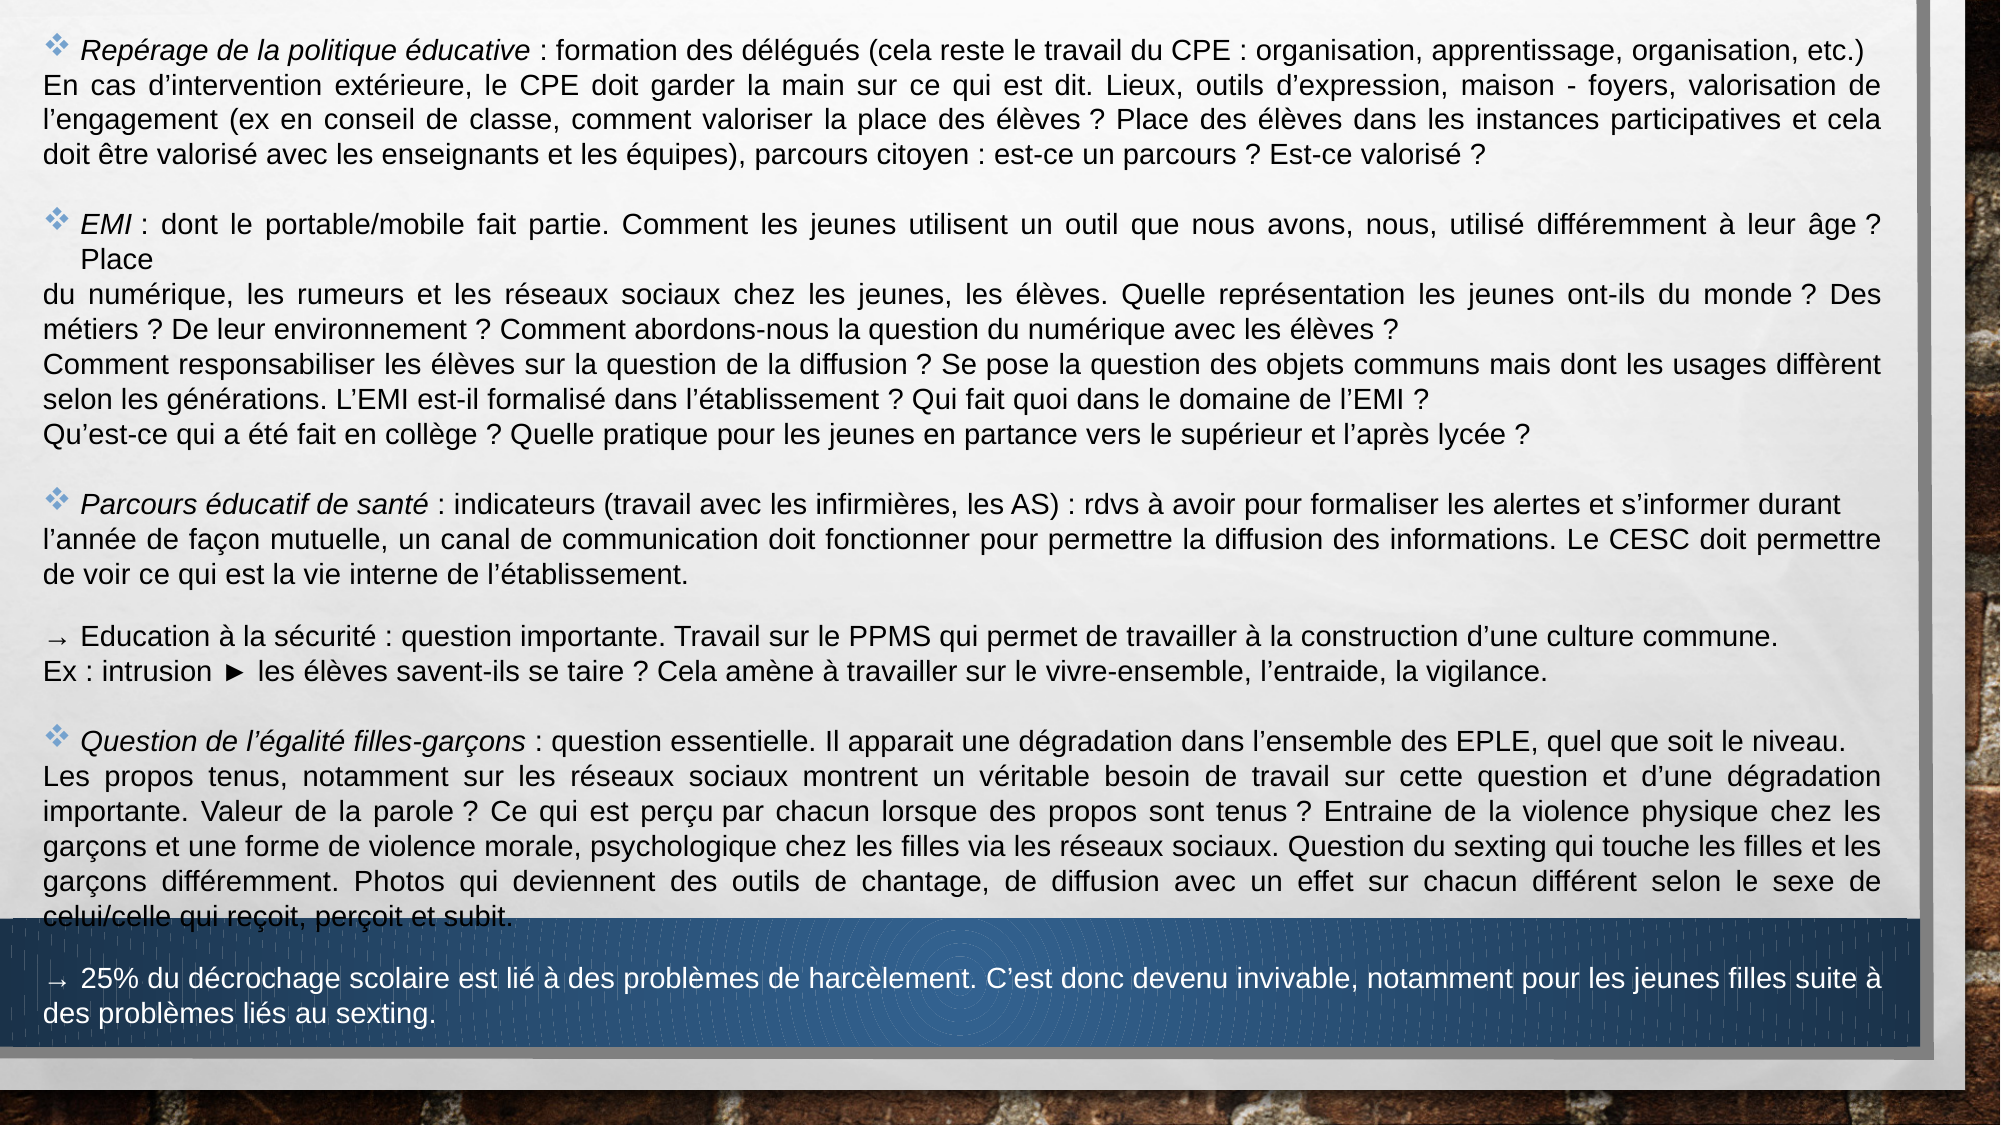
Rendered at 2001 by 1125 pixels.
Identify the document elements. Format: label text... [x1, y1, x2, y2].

list Repérage de la politique éducative : formation des délégués (cela reste le travail du CPE : organisation, apprentissage, organisation, etc.) En cas d’intervention extérieure, le CPE doit garder la main sur ce qui est dit. Lieux, outils d’expression, maison - foyers, valorisation de l’engagement (ex en conseil de classe, comment valoriser la place des élèves ? Place des élèves dans les instances participatives et cela doit être valorisé avec les enseignants et les équipes), parcours citoyen : est-ce un parcours ? Est-ce valorisé ? EMI : dont le portable/mobile fait partie. Comment les jeunes utilisent un outil que nous avons, nous, utilisé différemment à leur âge ? Place du numérique, les rumeurs et les réseaux sociaux chez les jeunes, les élèves. Quelle représentation les jeunes ont-ils du monde ? Des métiers ? De leur environnement ? Comment abordons-nous la question du numérique avec les élèves ? Comment responsabiliser les élèves sur la question de la diffusion ? Se pose la question des objets communs mais dont les usages diffèrent selon les générations. L’EMI est-il formalisé dans l’établissement ? Qui fait quoi dans le domaine de l’EMI ? Qu’est-ce qui a été fait en collège ? Quelle pratique pour les jeunes en partance vers le supérieur et l’après lycée ? Parcours éducatif de santé : indicateurs (travail avec les infirmières, les AS) : rdvs à avoir pour formaliser les alertes et s’informer durant l’année de façon mutuelle, un canal de communication doit fonctionner pour permettre la diffusion des informations. Le CESC doit permettre de voir ce qui est la vie interne de l’établissement. → Education à la sécurité : question importante. Travail sur le PPMS qui permet de travailler à la construction d’une culture commune. Ex : intrusion ► les élèves savent-ils se taire ? Cela amène à travailler sur le vivre-ensemble, l’entraide, la vigilance. Question de l’égalité filles-garçons : question essentielle. Il apparait une dégradation dans l’ensemble des EPLE, quel que soit le niveau. Les propos tenus, notamment sur les réseaux sociaux montrent un véritable besoin de travail sur cette question et d’une dégradation importante. Valeur de la parole ? Ce qui est perçu par chacun lorsque des propos sont tenus ? Entraine de la violence physique chez les garçons et une forme de violence morale, psychologique chez les filles via les réseaux sociaux. Question du sexting qui touche les filles et les garçons différemment. Photos qui deviennent des outils de chantage, de diffusion avec un effet sur chacun différent selon le sexe de celui/celle qui reçoit, perçoit et subit. → 25% du décrochage scolaire est lié à des problèmes de harcèlement. C’est donc devenu invivable, notamment pour les jeunes filles suite à des problèmes liés au sexting. [27, 38, 1900, 1023]
picture [0, 0, 2000, 1125]
